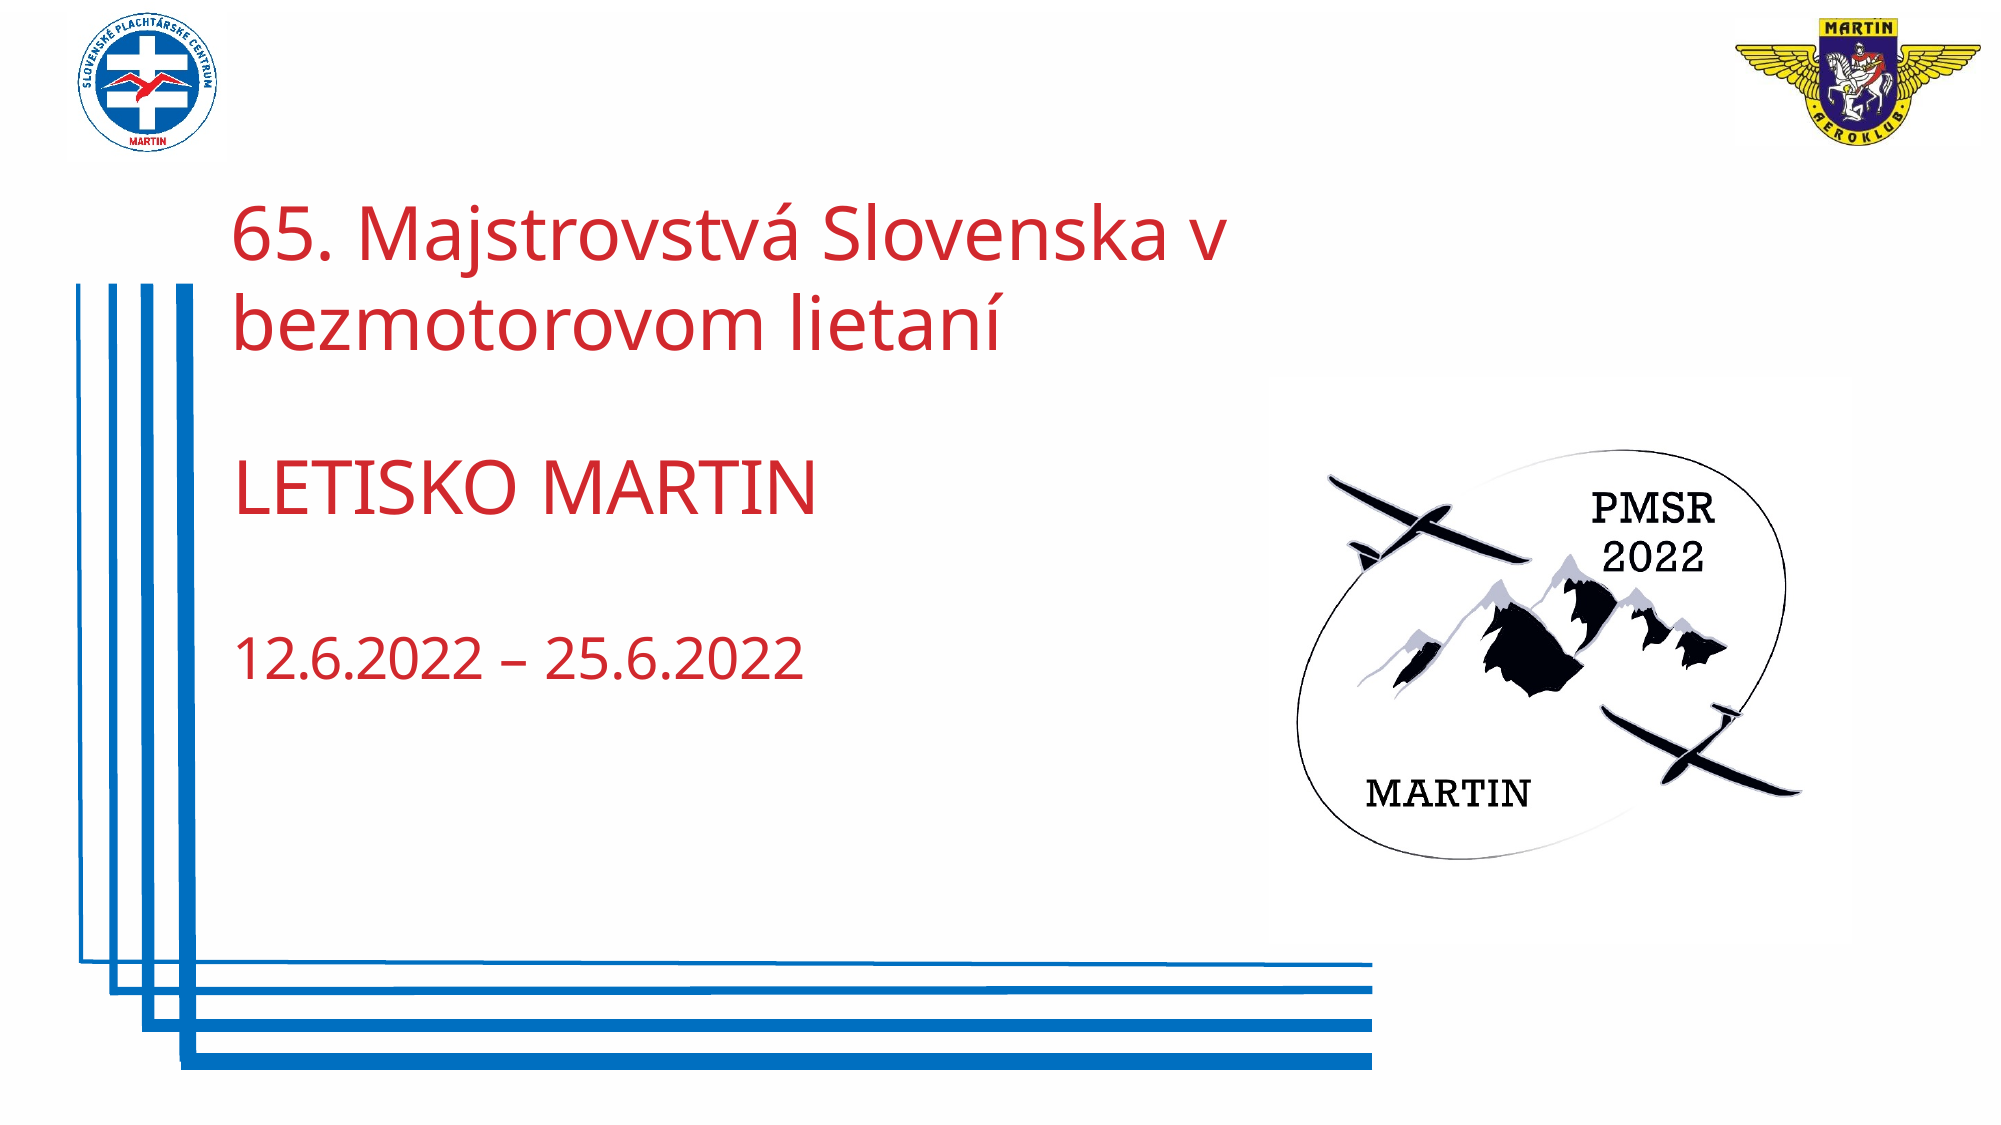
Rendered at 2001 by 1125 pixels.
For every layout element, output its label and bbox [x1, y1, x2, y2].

text_box [75, 274, 1377, 1071]
picture [67, 2, 227, 162]
text_box [0, 12, 2000, 1125]
